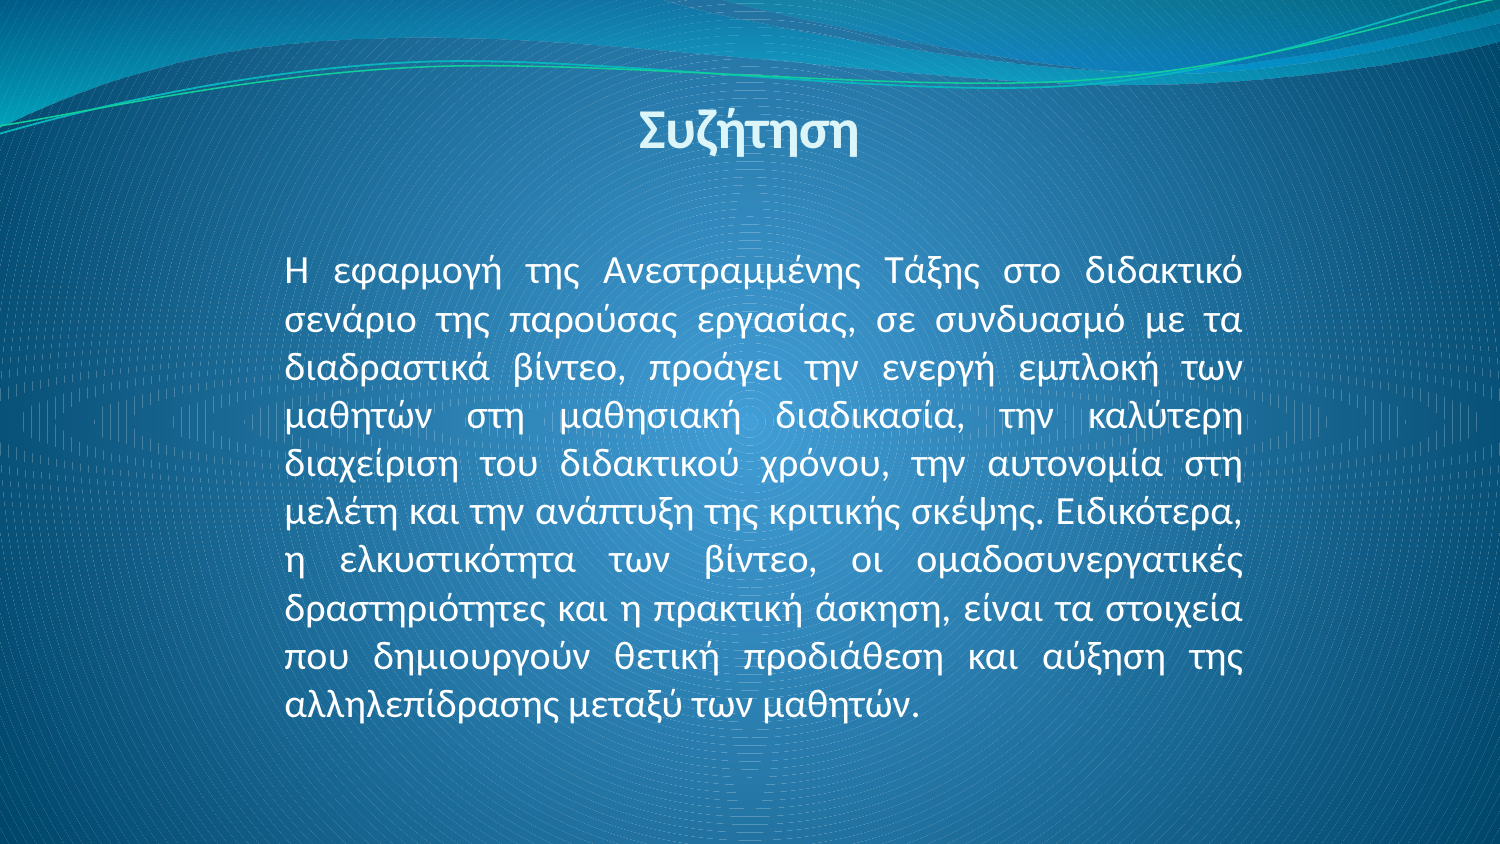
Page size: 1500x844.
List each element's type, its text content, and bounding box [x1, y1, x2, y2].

list Η εφαρμογή της Ανεστραμμένης Τάξης στο διδακτικό σενάριο της παρούσας εργασίας, σε συνδυασμό με τα διαδραστικά βίντεο, προάγει την ενεργή εμπλοκή των μαθητών στη μαθησιακή διαδικασία, την καλύτερη διαχείριση του διδακτικού χρόνου, την αυτονομία στη μελέτη και την ανάπτυξη της κριτικής σκέψης. Ειδικότερα, η ελκυστικότητα των βίντεο, οι ομαδοσυνεργατικές δραστηριότητες και η πρακτική άσκηση, είναι τα στοιχεία που δημιουργούν θετική προδιάθεση και αύξηση της αλληλεπίδρασης μεταξύ των μαθητών. [243, 238, 1257, 779]
title Συζήτηση [243, 86, 1257, 228]
